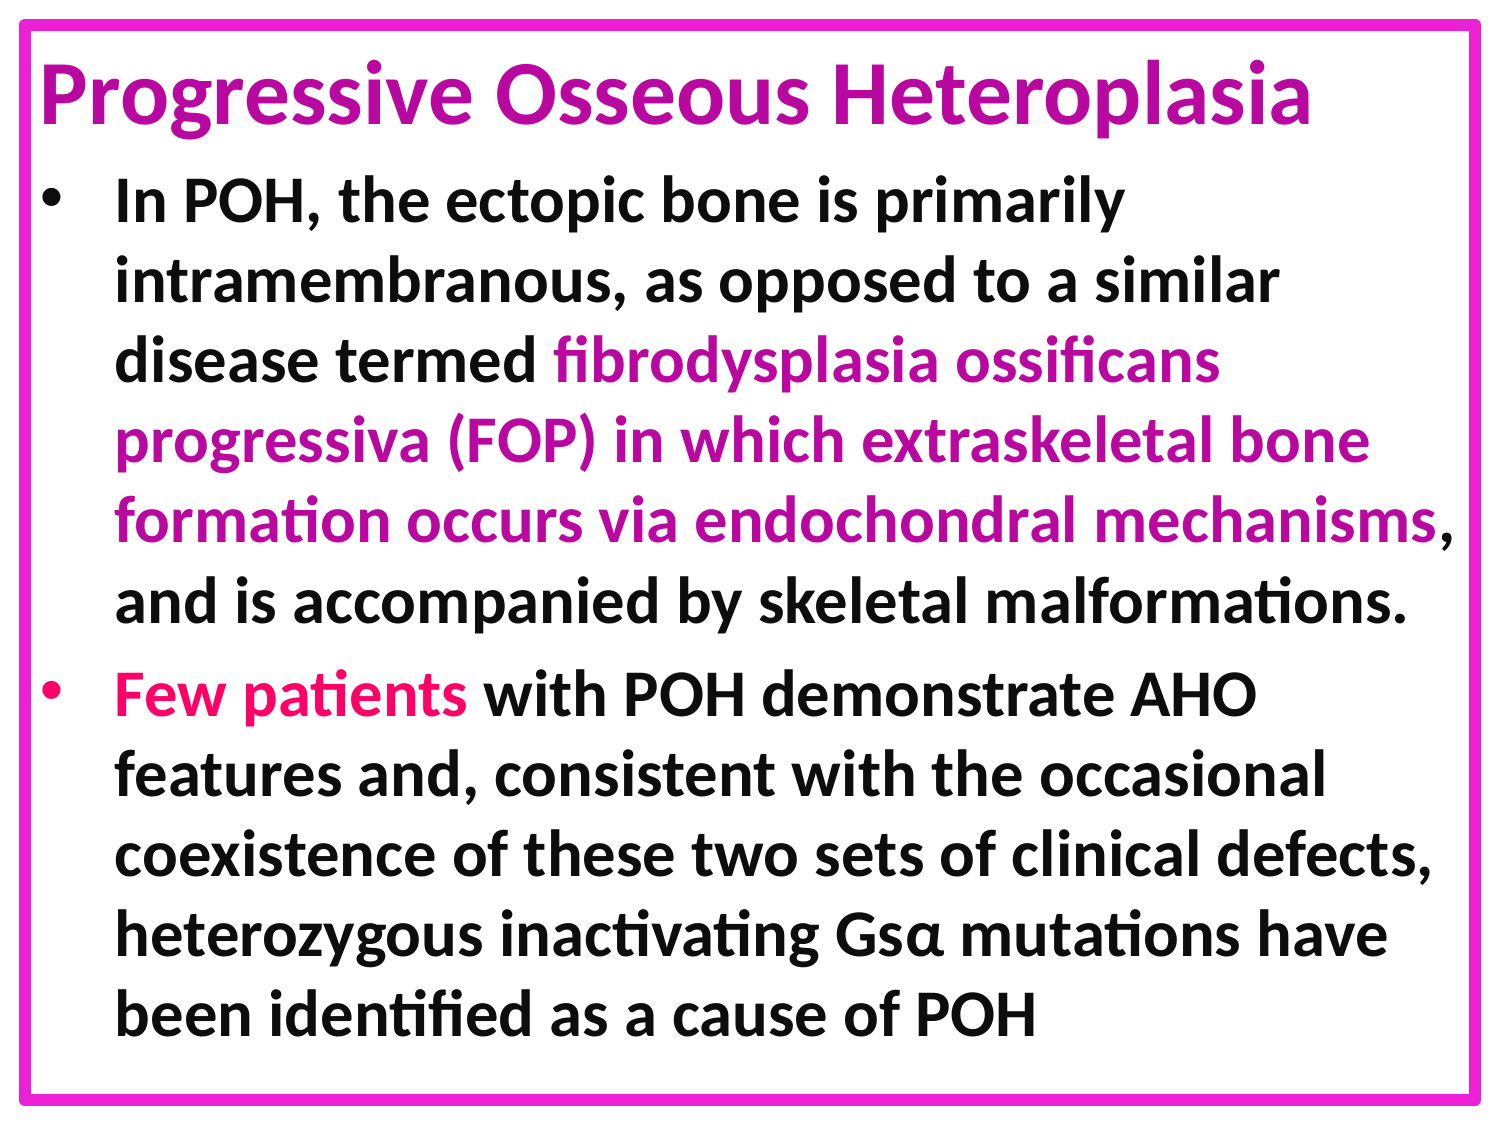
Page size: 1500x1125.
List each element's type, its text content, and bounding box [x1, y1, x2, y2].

subtitle Progressive Osseous Heteroplasia In POH, the ectopic bone is primarily intramembranous, as opposed to a similar disease termed fibrodysplasia ossificans progressiva (FOP) in which extraskeletal bone formation occurs via endochondral mechanisms, and is accompanied by skeletal malformations. Few patients with POH demonstrate AHO features and, consistent with the occasional coexistence of these two sets of clinical defects, heterozygous inactivating Gsα mutations have been identified as a cause of POH [24, 24, 1475, 1100]
